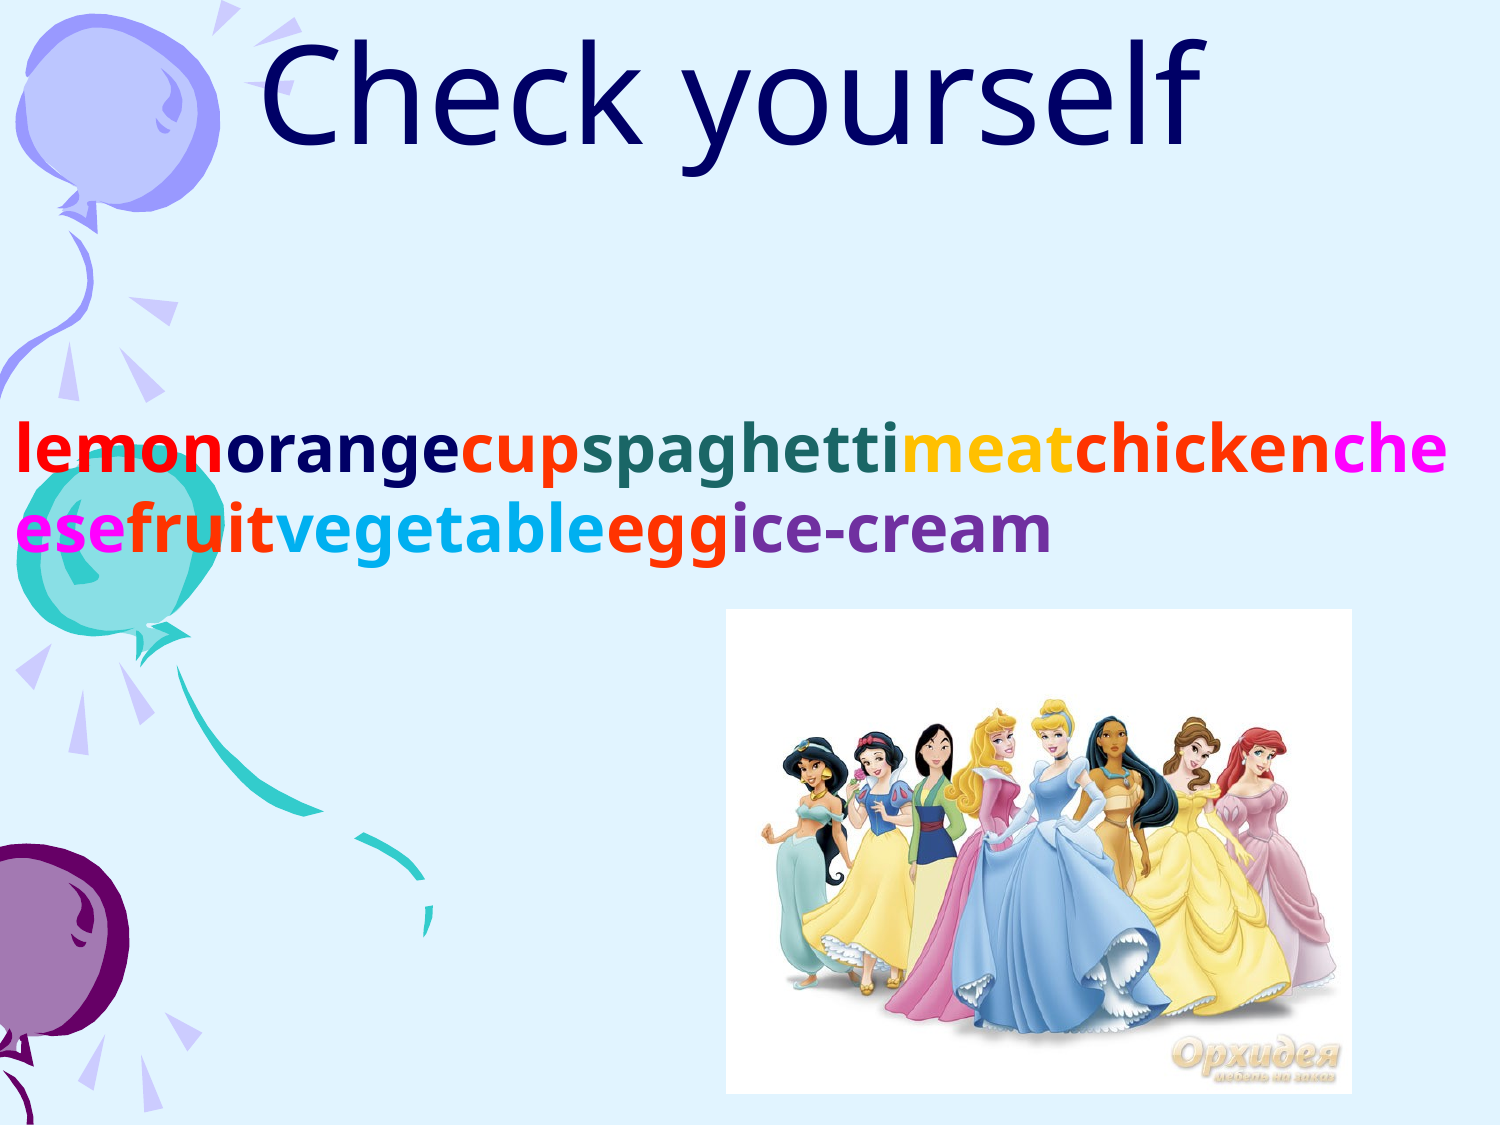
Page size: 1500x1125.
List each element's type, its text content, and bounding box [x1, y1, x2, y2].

text_box lemonorangecupspaghettimeatchickencheesefruitvegetableeggice-cream [0, 398, 1500, 653]
picture [726, 609, 1353, 1095]
text_box Check yourself [241, 0, 1218, 180]
